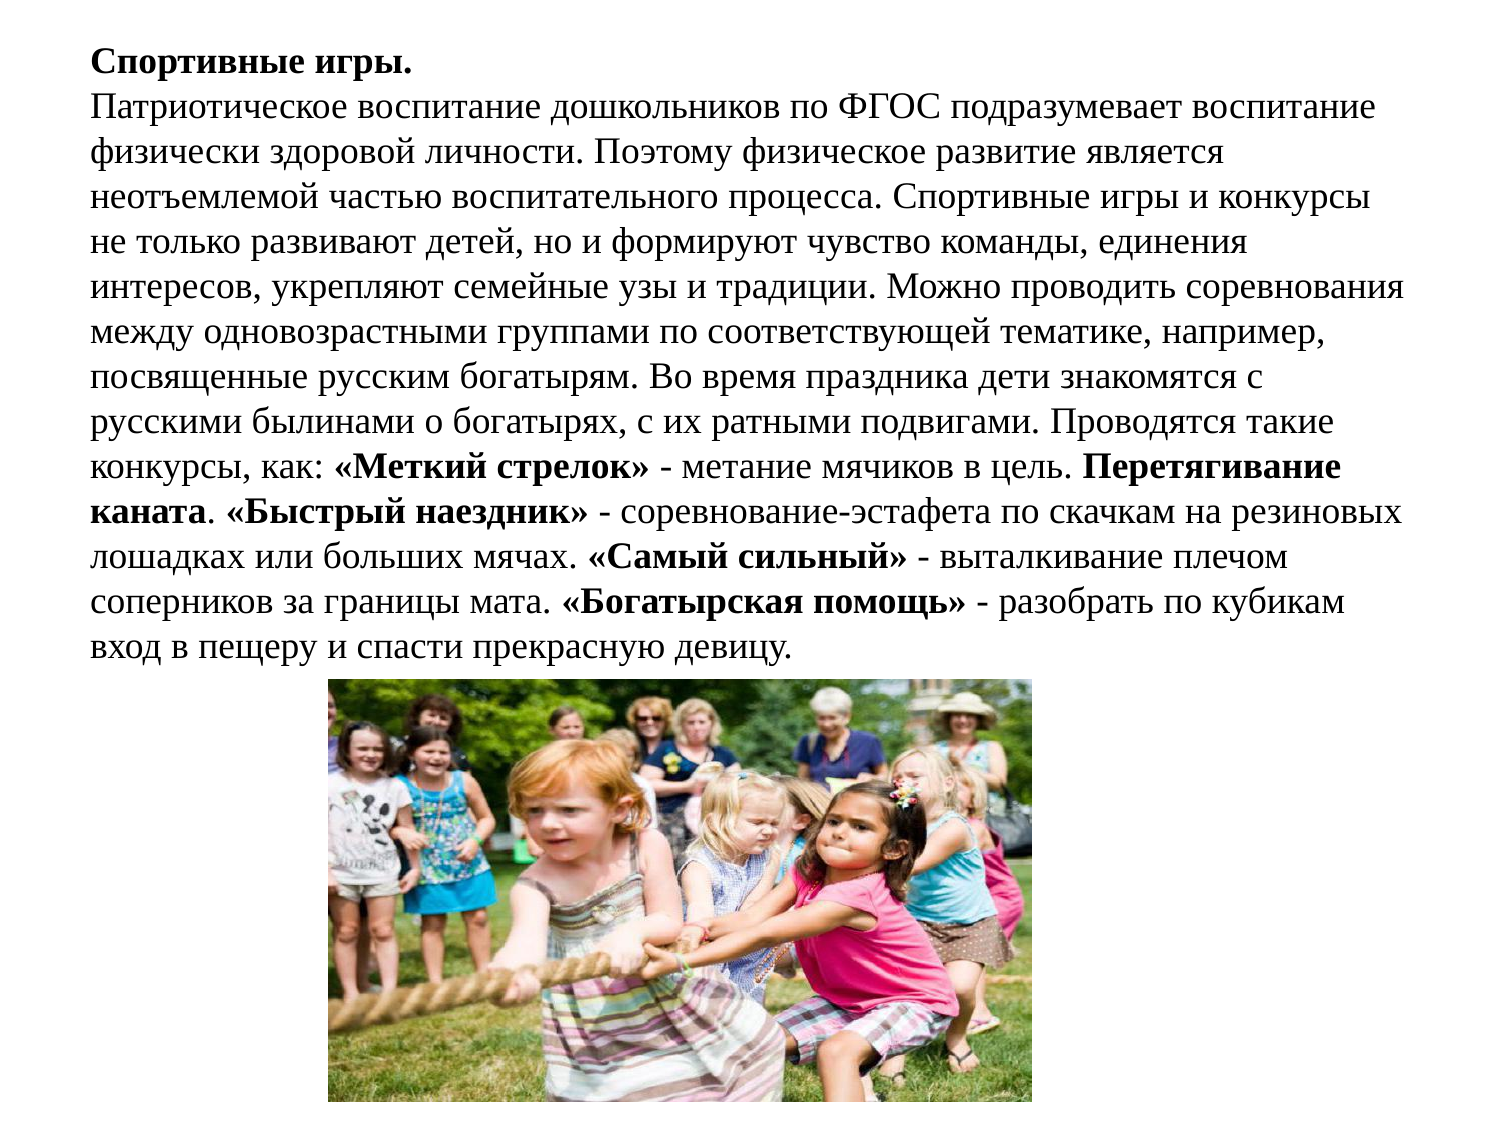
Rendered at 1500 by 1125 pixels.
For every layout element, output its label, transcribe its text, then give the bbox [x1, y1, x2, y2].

title Спортивные игры. Патриотическое воспитание дошкольников по ФГОС подразумевает воспитание физически здоровой личности. Поэтому физическое развитие является неотъемлемой частью воспитательного процесса. Спортивные игры и конкурсы не только развивают детей, но и формируют чувство команды, единения интересов, укрепляют семейные узы и традиции. Можно проводить соревнования между одновозрастными группами по соответствующей тематике, например, посвященные русским богатырям. Во время праздника дети знакомятся с русскими былинами о богатырях, с их ратными подвигами. Проводятся такие конкурсы, как: «Меткий стрелок» - метание мячиков в цель. Перетягивание каната. «Быстрый наездник» - соревнование-эстафета по скачкам на резиновых лошадках или больших мячах. «Самый сильный» - выталкивание плечом соперников за границы мата. «Богатырская помощь» - разобрать по кубикам вход в пещеру и спасти прекрасную девицу. [75, 45, 1425, 657]
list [327, 679, 1032, 1102]
